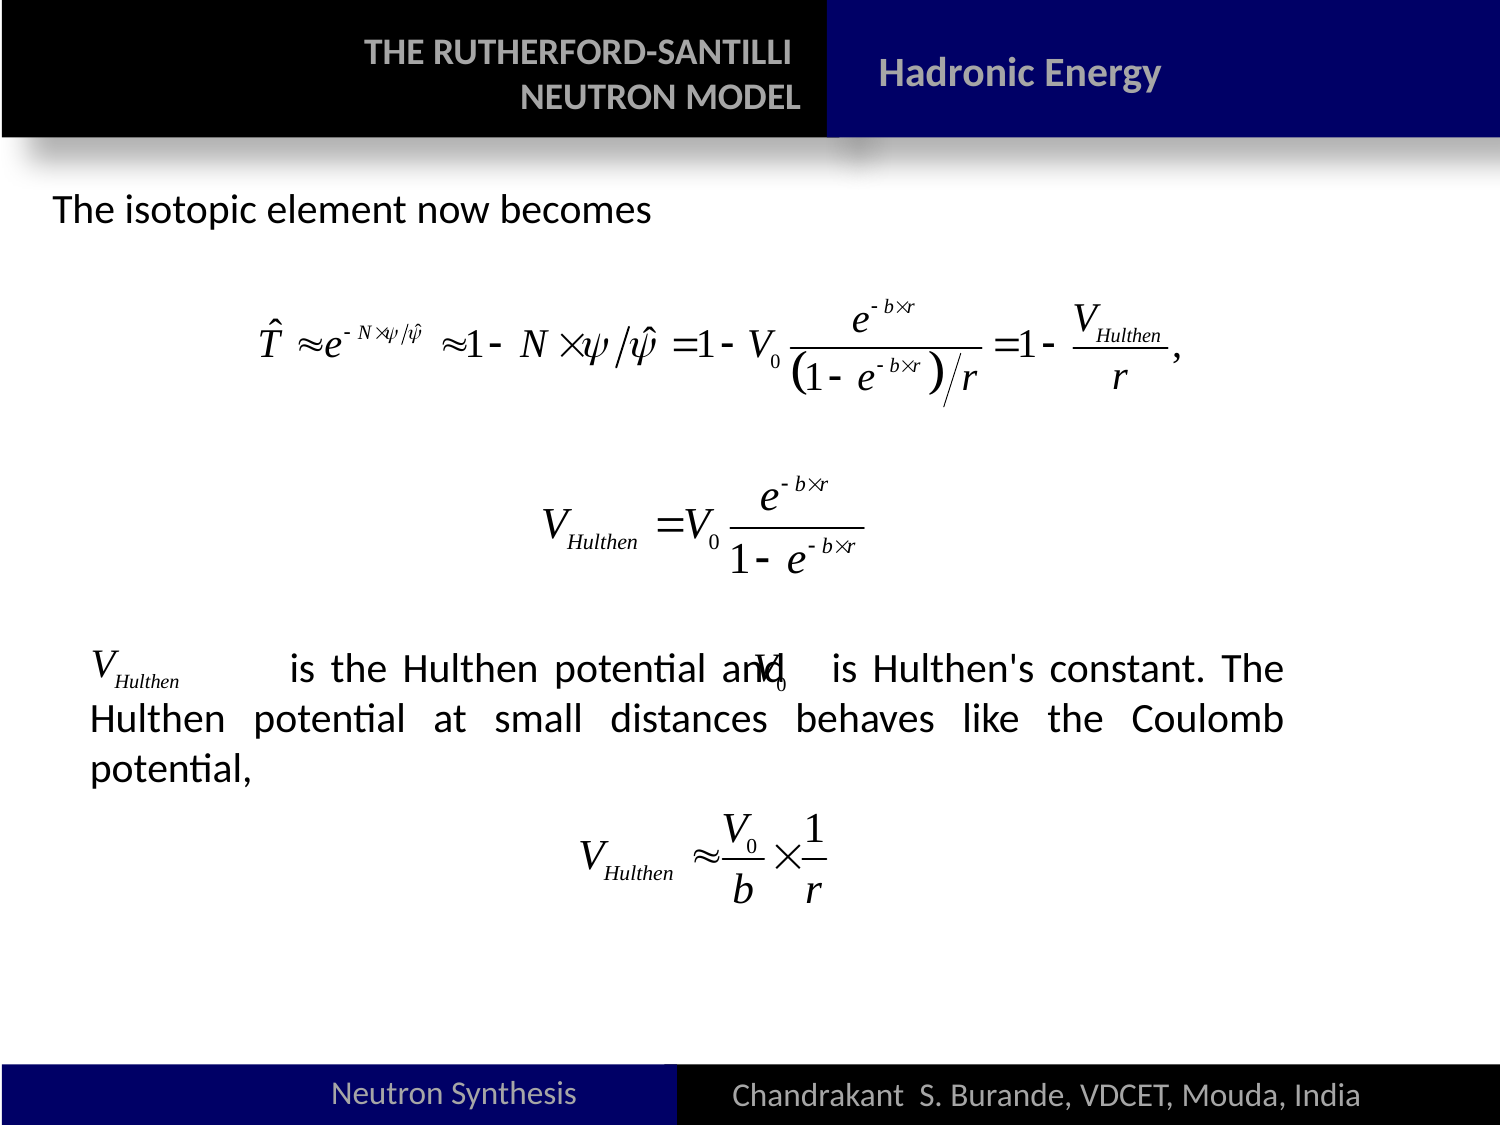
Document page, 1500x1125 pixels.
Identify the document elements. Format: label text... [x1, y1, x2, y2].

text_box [253, 287, 1191, 418]
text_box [1, 1063, 1500, 1125]
text_box The isotopic element now becomes [37, 179, 1500, 240]
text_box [1, 0, 1500, 138]
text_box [537, 462, 876, 584]
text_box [574, 809, 836, 913]
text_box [74, 633, 1301, 801]
